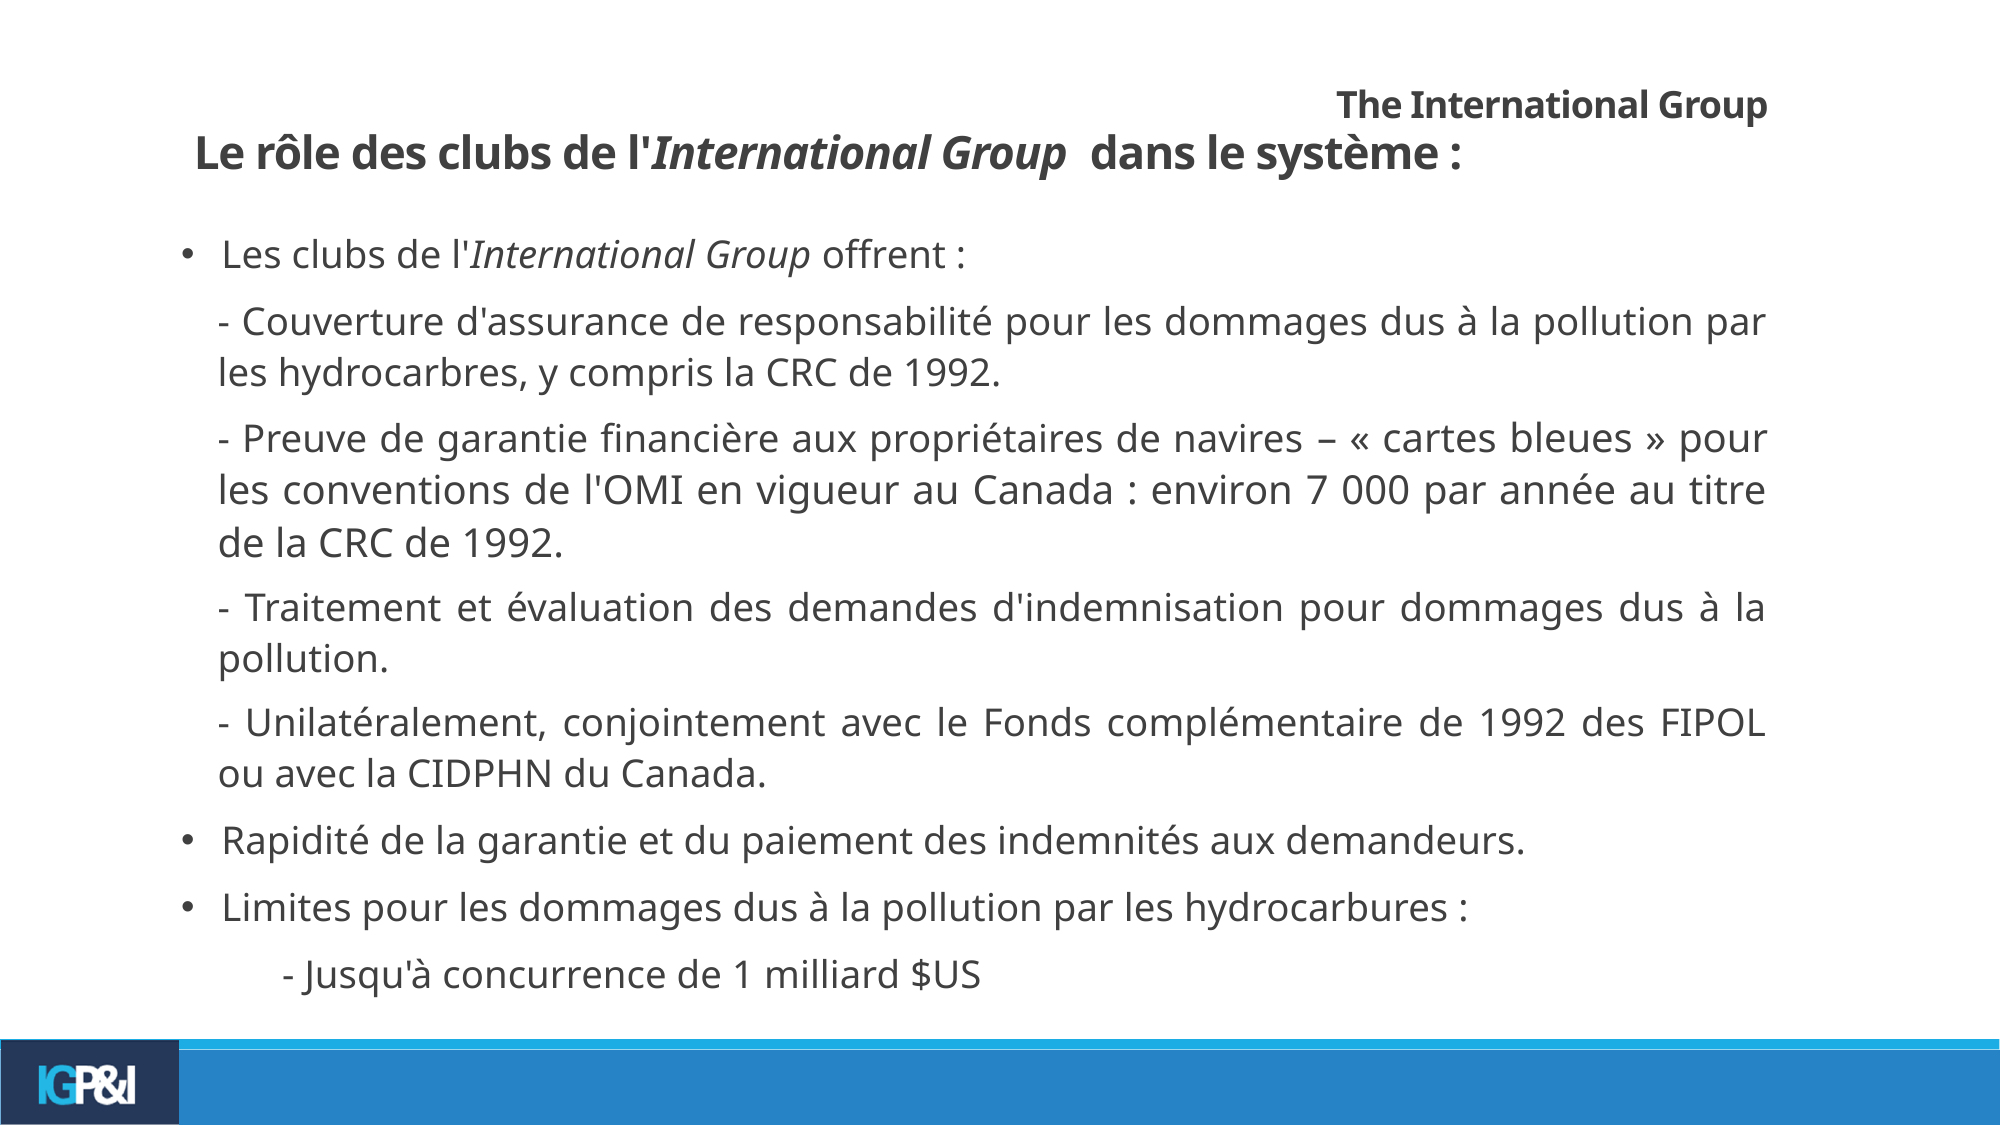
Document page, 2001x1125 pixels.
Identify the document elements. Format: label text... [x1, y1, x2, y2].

picture [1, 1040, 180, 1125]
text_box The International Group [489, 80, 1784, 170]
text_box Les clubs de l'International Group offrent : - Couverture d'assurance de responsabilité pour les dommages dus à la pollution par les hydrocarbres, y compris la CRC de 1992. - Preuve de garantie financière aux propriétaires de navires – « cartes bleues » pour les conventions de l'OMI en vigueur au Canada : environ 7 000 par année au titre de la CRC de 1992. - Traitement et évaluation des demandes d'indemnisation pour dommages dus à la pollution. - Unilatéralement, conjointement avec le Fonds complémentaire de 1992 des FIPOL ou avec la CIDPHN du Canada. Rapidité de la garantie et du paiement des indemnités aux demandeurs. Limites pour les dommages dus à la pollution par les hydrocarbures : - Jusqu'à concurrence de 1 milliard $US [147, 218, 1784, 1011]
text_box Le rôle des clubs de l'International Group dans le système : [178, 125, 1904, 308]
